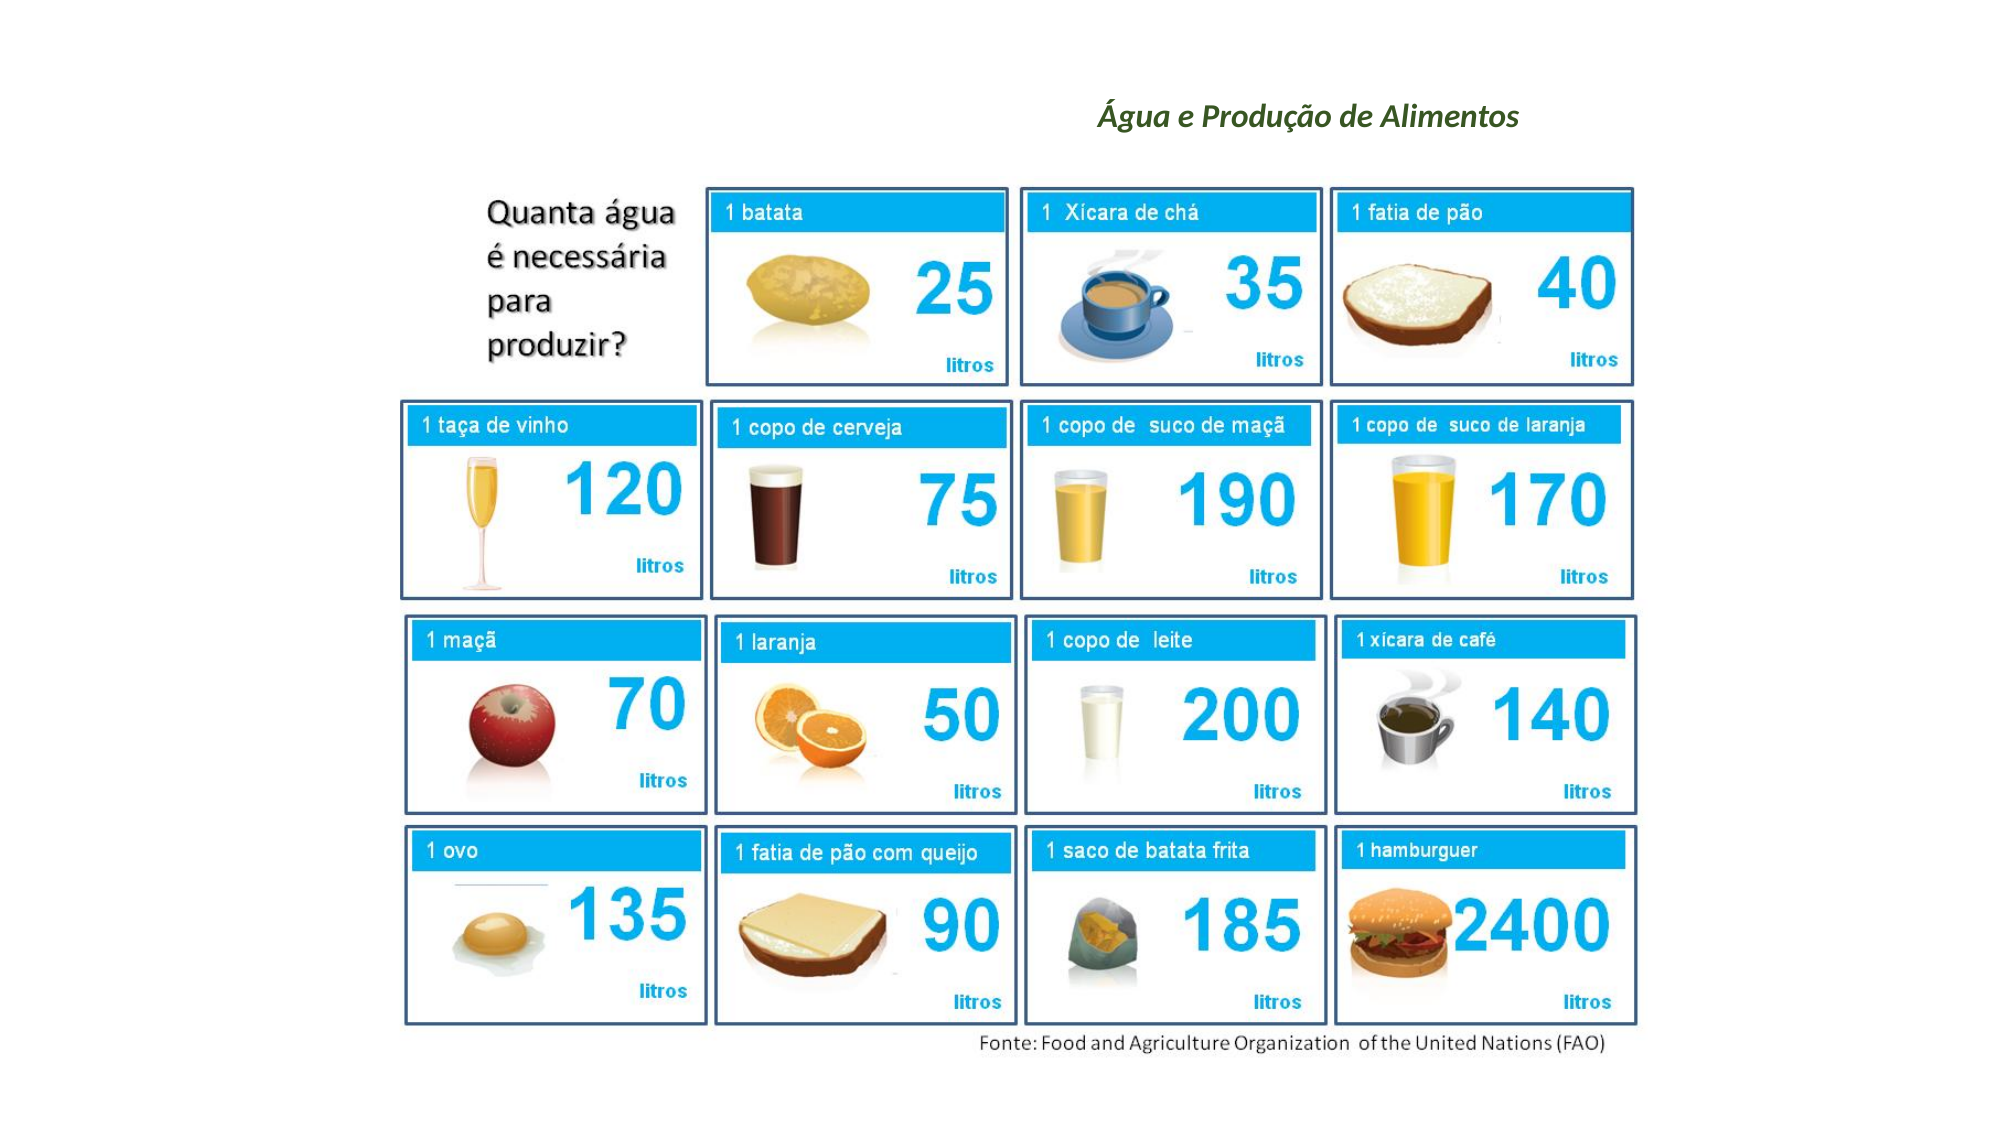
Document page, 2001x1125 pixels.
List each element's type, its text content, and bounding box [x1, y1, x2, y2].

text_box Água e Produção de Alimentos [1023, 94, 1594, 142]
picture [399, 176, 1648, 1063]
